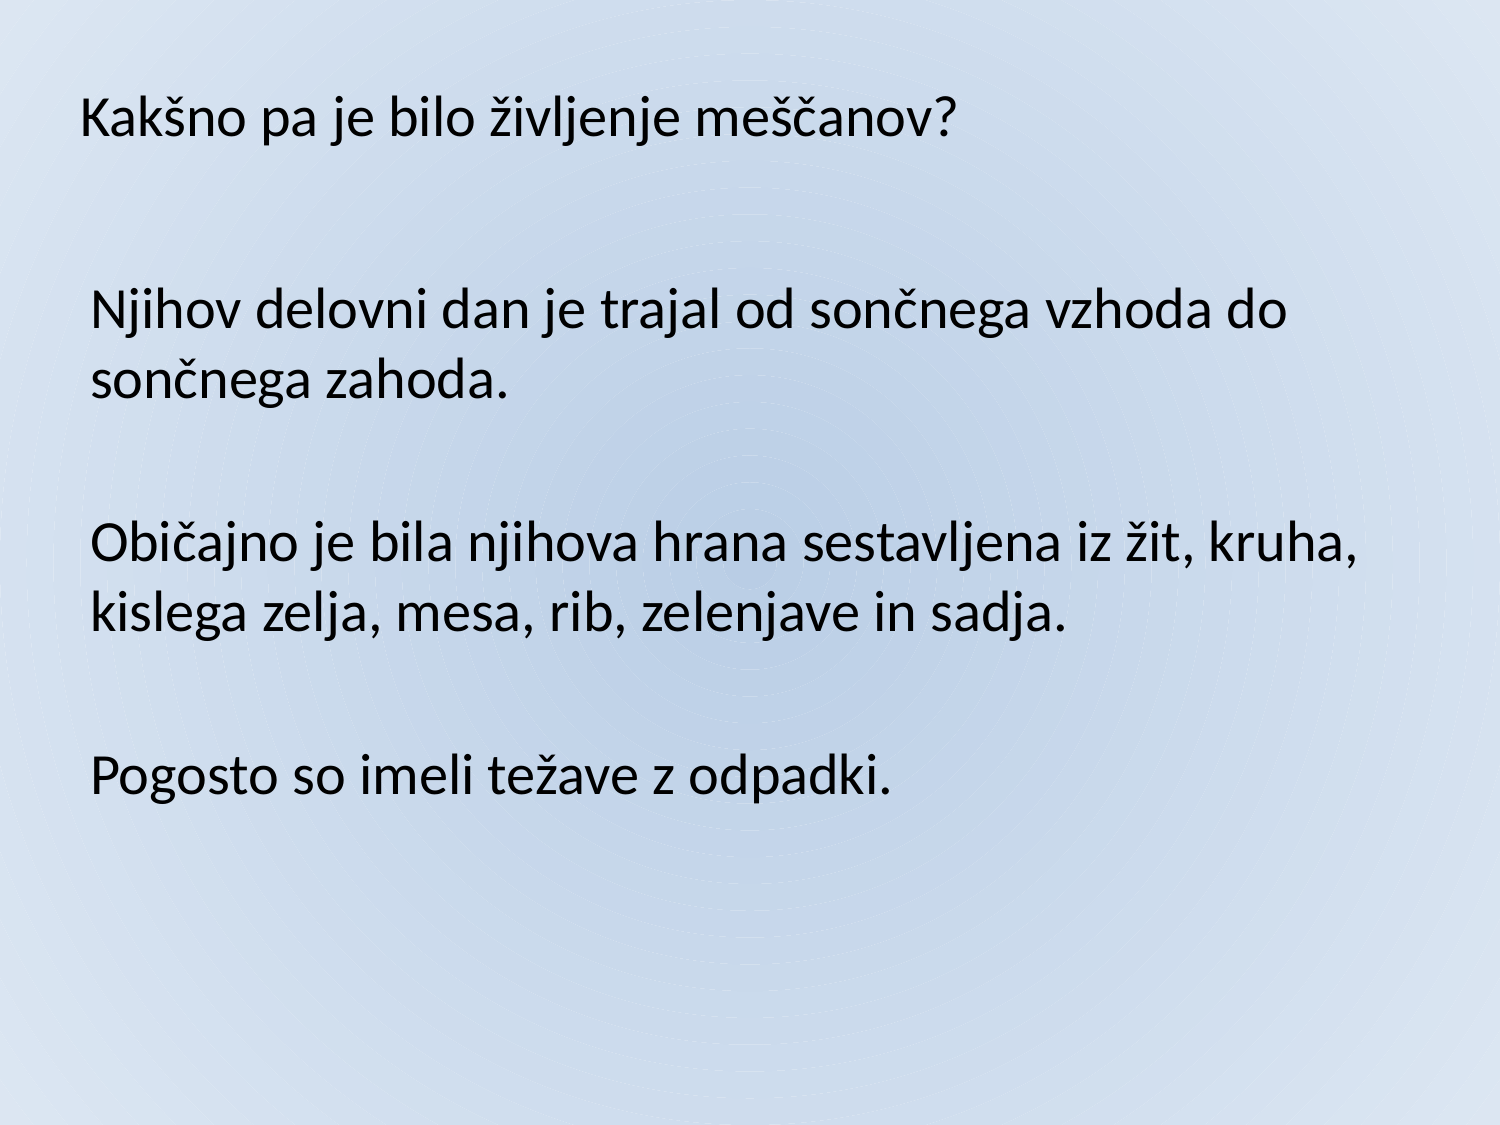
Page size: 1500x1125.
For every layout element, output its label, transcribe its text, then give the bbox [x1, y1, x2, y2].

title Kakšno pa je bilo življenje meščanov? [64, 54, 1415, 243]
list Njihov delovni dan je trajal od sončnega vzhoda do sončnega zahoda. Običajno je bila njihova hrana sestavljena iz žit, kruha, kislega zelja, mesa, rib, zelenjave in sadja. Pogosto so imeli težave z odpadki. [75, 262, 1425, 1005]
